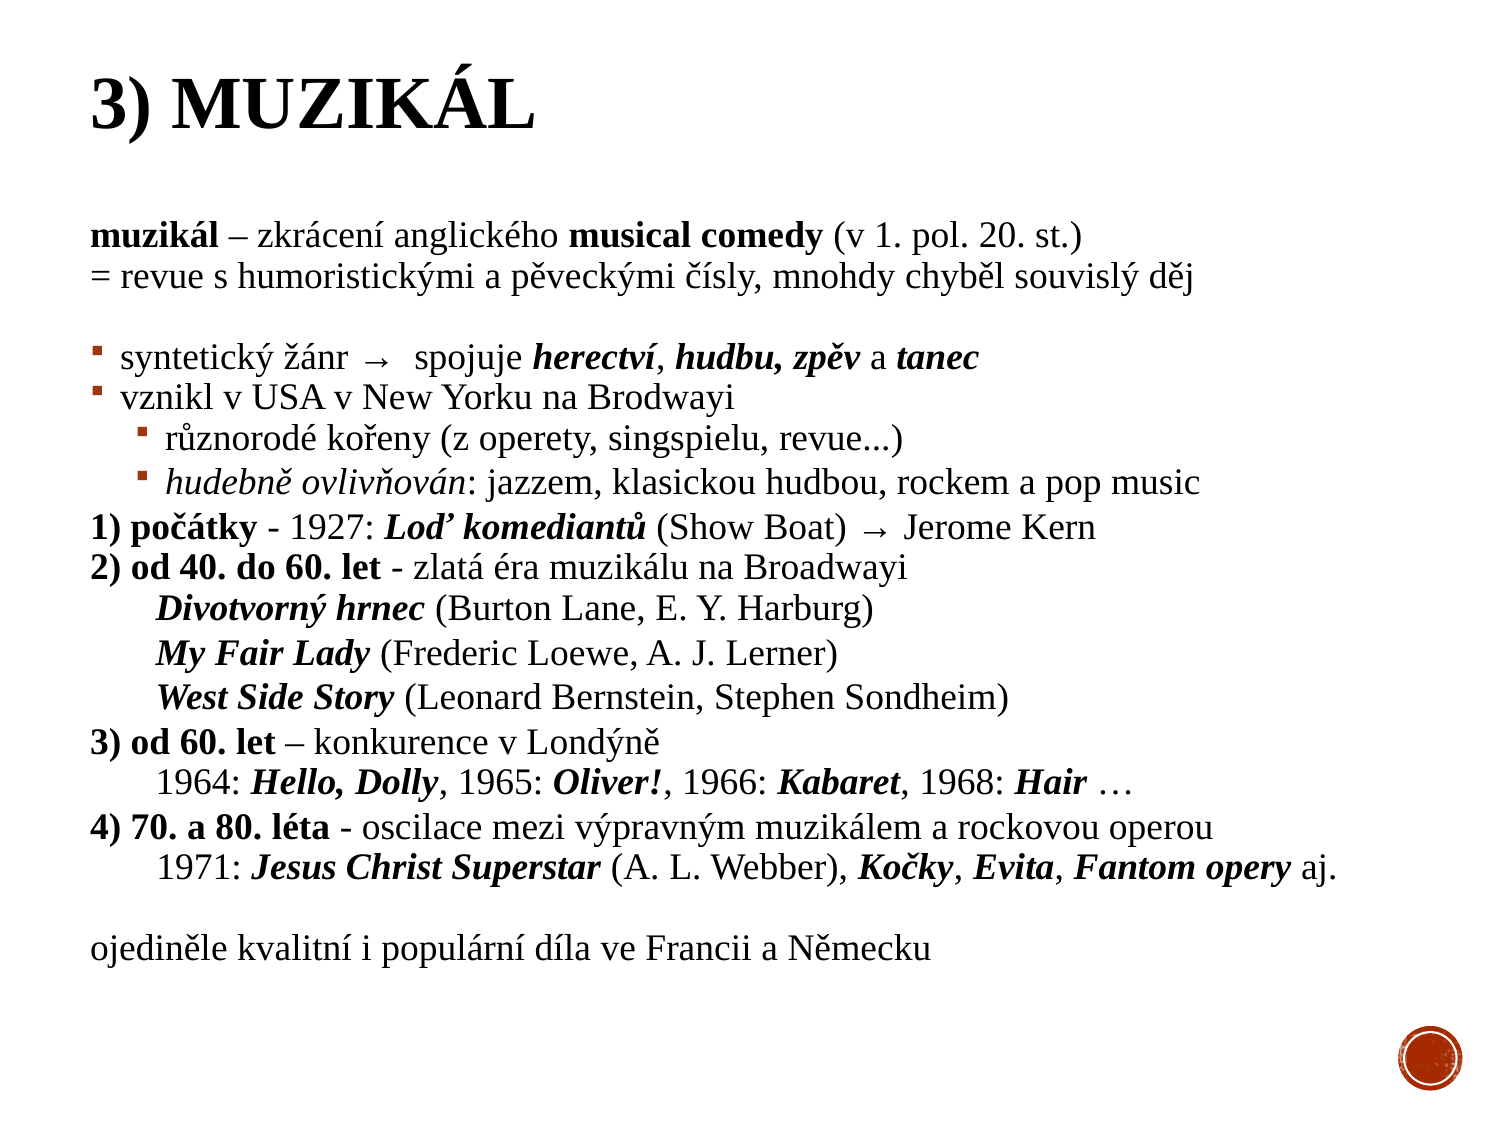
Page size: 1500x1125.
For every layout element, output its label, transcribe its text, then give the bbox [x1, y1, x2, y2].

title 3) MUZIKÁL [75, 47, 1425, 161]
list muzikál – zkrácení anglického musical comedy (v 1. pol. 20. st.) = revue s humoristickými a pěveckými čísly, mnohdy chyběl souvislý děj syntetický žánr → spojuje herectví, hudbu, zpěv a tanec vznikl v USA v New Yorku na Brodwayi různorodé kořeny (z operety, singspielu, revue...) hudebně ovlivňován: jazzem, klasickou hudbou, rockem a pop music 1) počátky - 1927: Loď komediantů (Show Boat) → Jerome Kern 2) od 40. do 60. let - zlatá éra muzikálu na Broadwayi Divotvorný hrnec (Burton Lane, E. Y. Harburg) My Fair Lady (Frederic Loewe, A. J. Lerner) West Side Story (Leonard Bernstein, Stephen Sondheim) 3) od 60. let – konkurence v Londýně 1964: Hello, Dolly, 1965: Oliver!, 1966: Kabaret, 1968: Hair … 4) 70. a 80. léta - oscilace mezi výpravným muzikálem a rockovou operou 1971: Jesus Christ Superstar (A. L. Webber), Kočky, Evita, Fantom opery aj. ojediněle kvalitní i populární díla ve Francii a Německu [75, 208, 1425, 1059]
